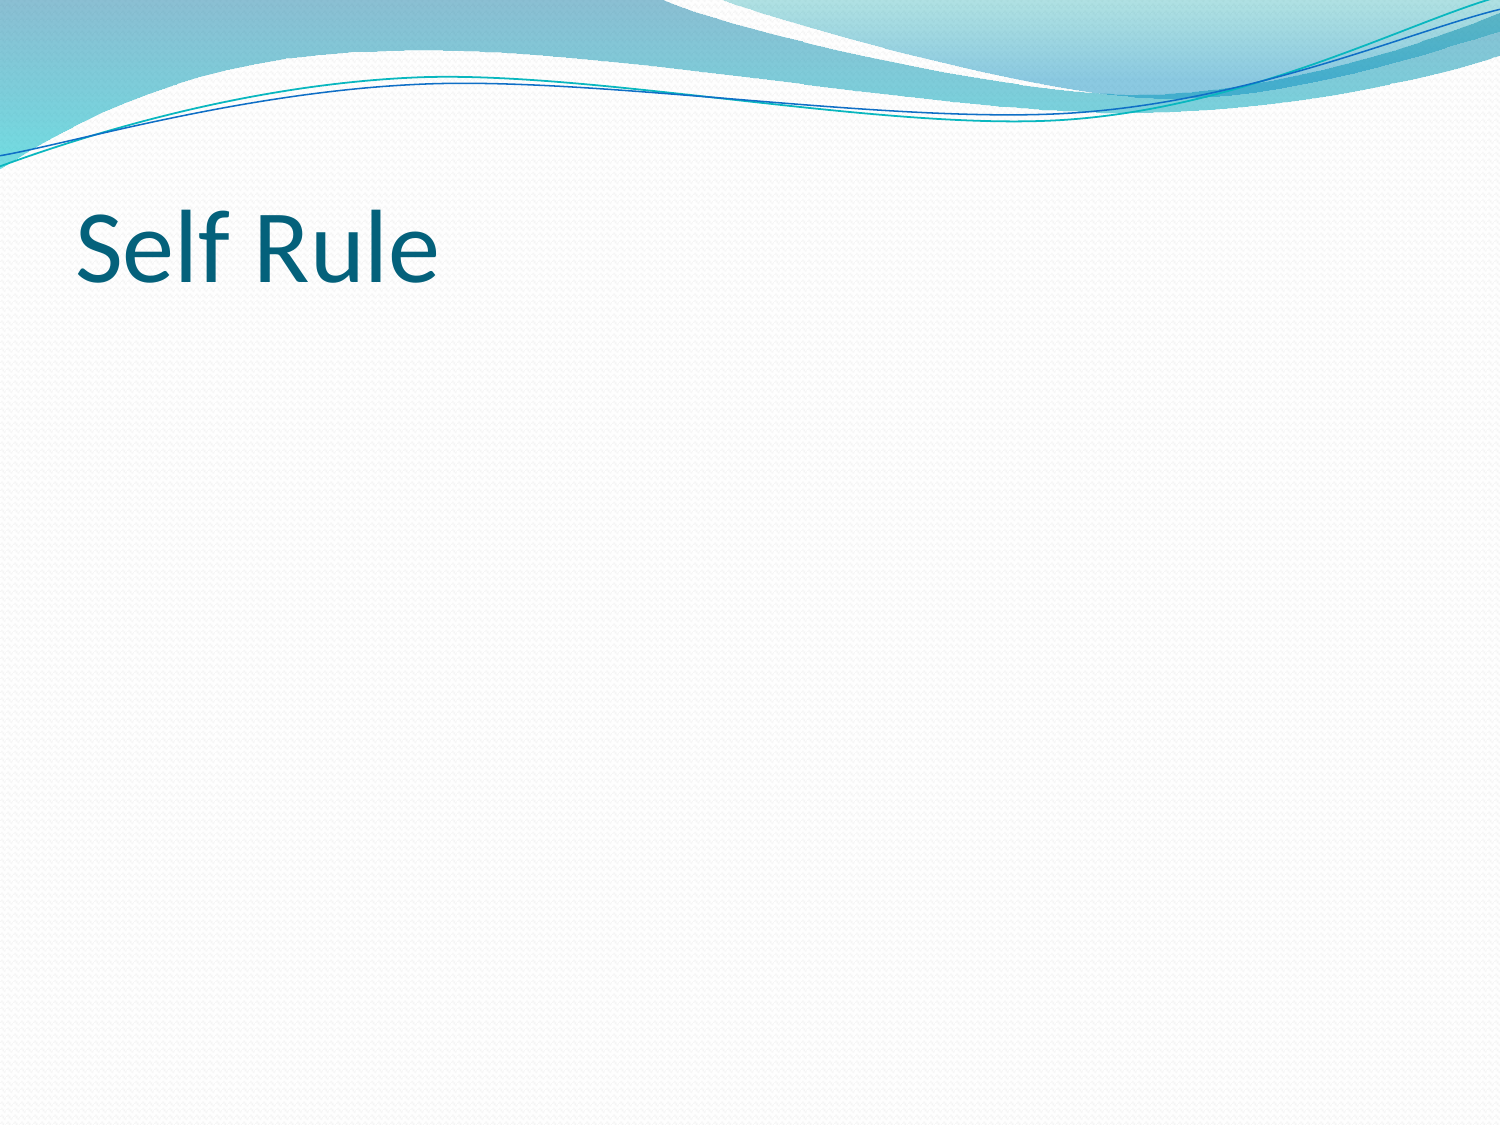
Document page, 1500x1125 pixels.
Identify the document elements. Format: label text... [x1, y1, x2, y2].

title Self Rule [75, 115, 1425, 303]
